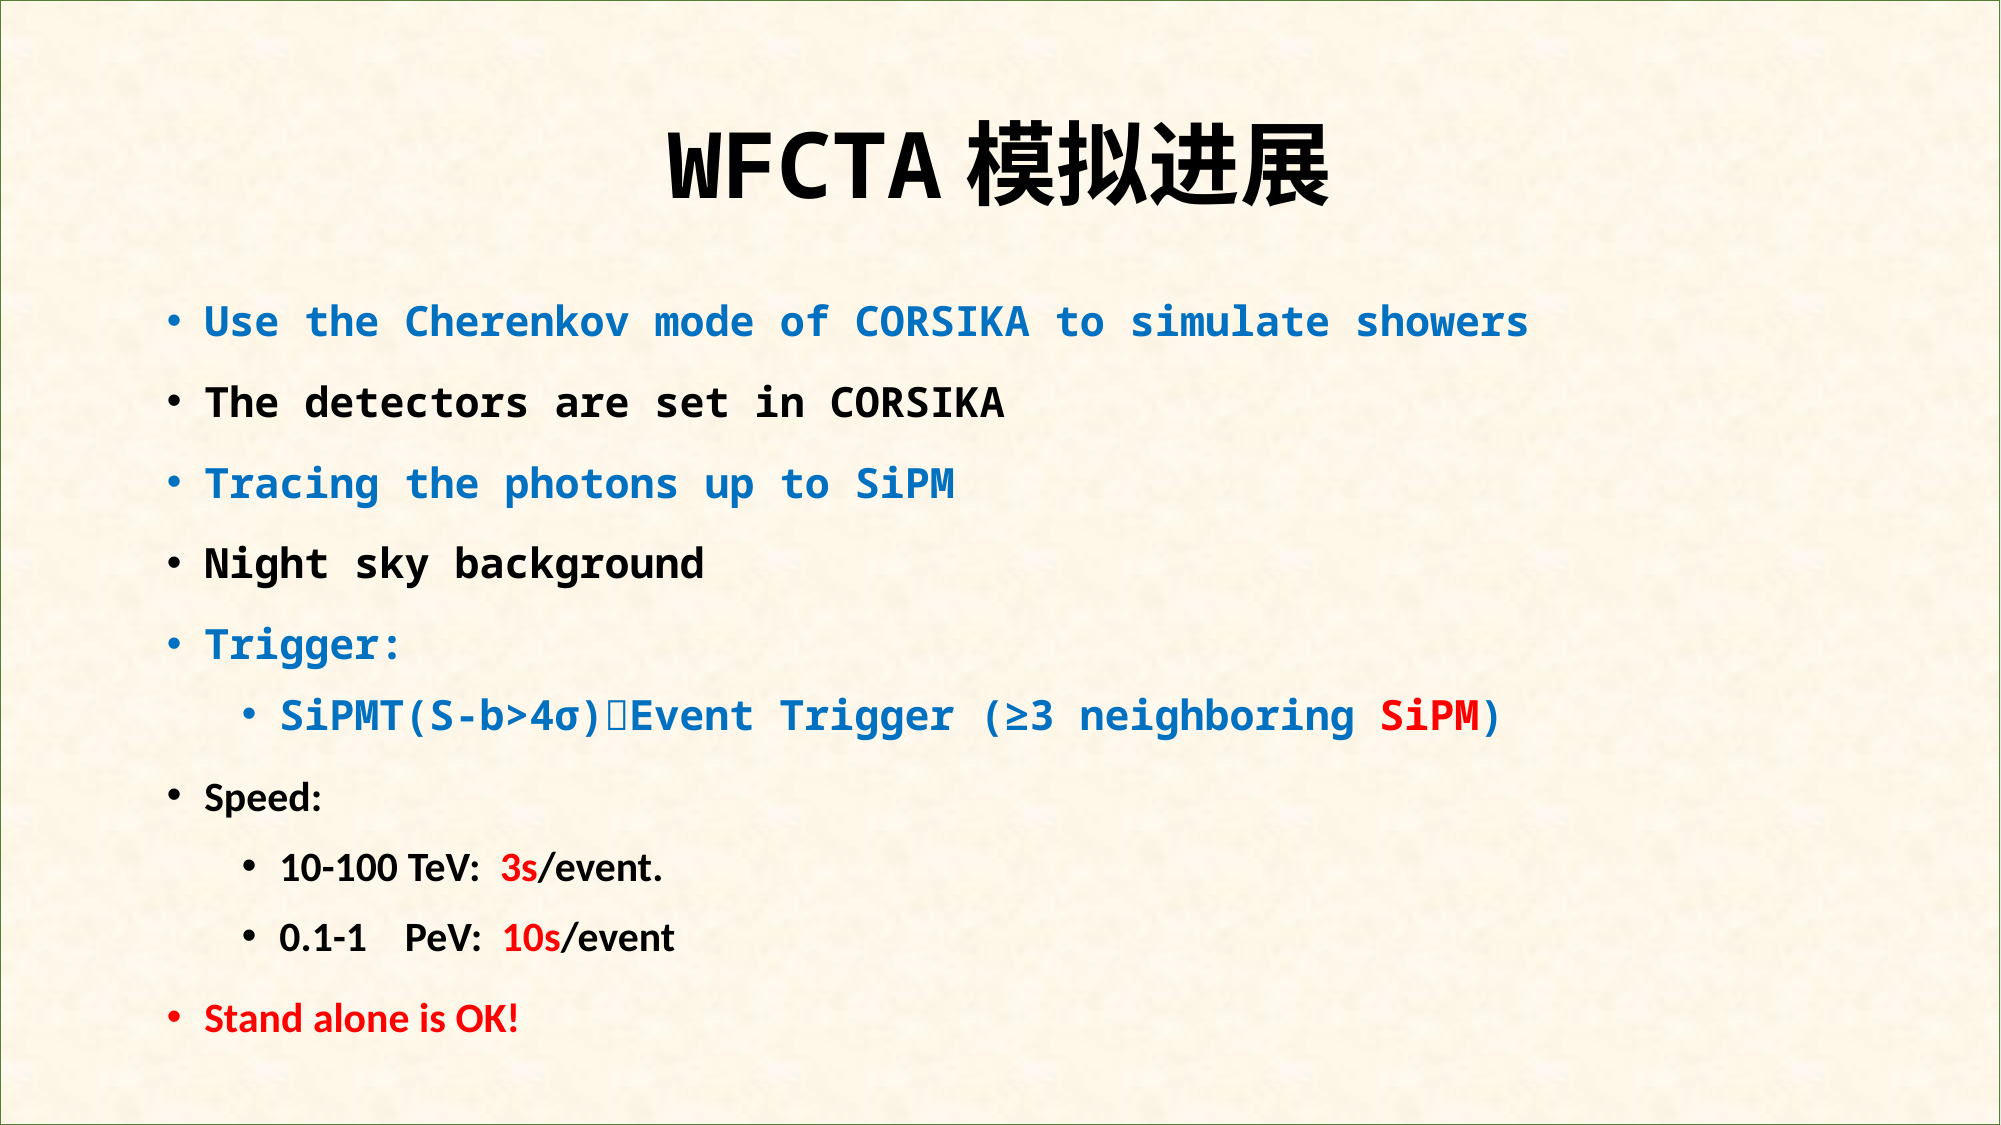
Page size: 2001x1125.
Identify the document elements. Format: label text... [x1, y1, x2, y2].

list Use the Cherenkov mode of CORSIKA to simulate showers The detectors are set in CORSIKA Tracing the photons up to SiPM Night sky background Trigger: SiPMT(S-b>4σ)Event Trigger (≥3 neighboring SiPM) Speed: 10-100 TeV: 3s/event. 0.1-1 PeV: 10s/event Stand alone is OK! [151, 277, 1961, 1058]
title WFCTA模拟进展 [137, 59, 1863, 278]
